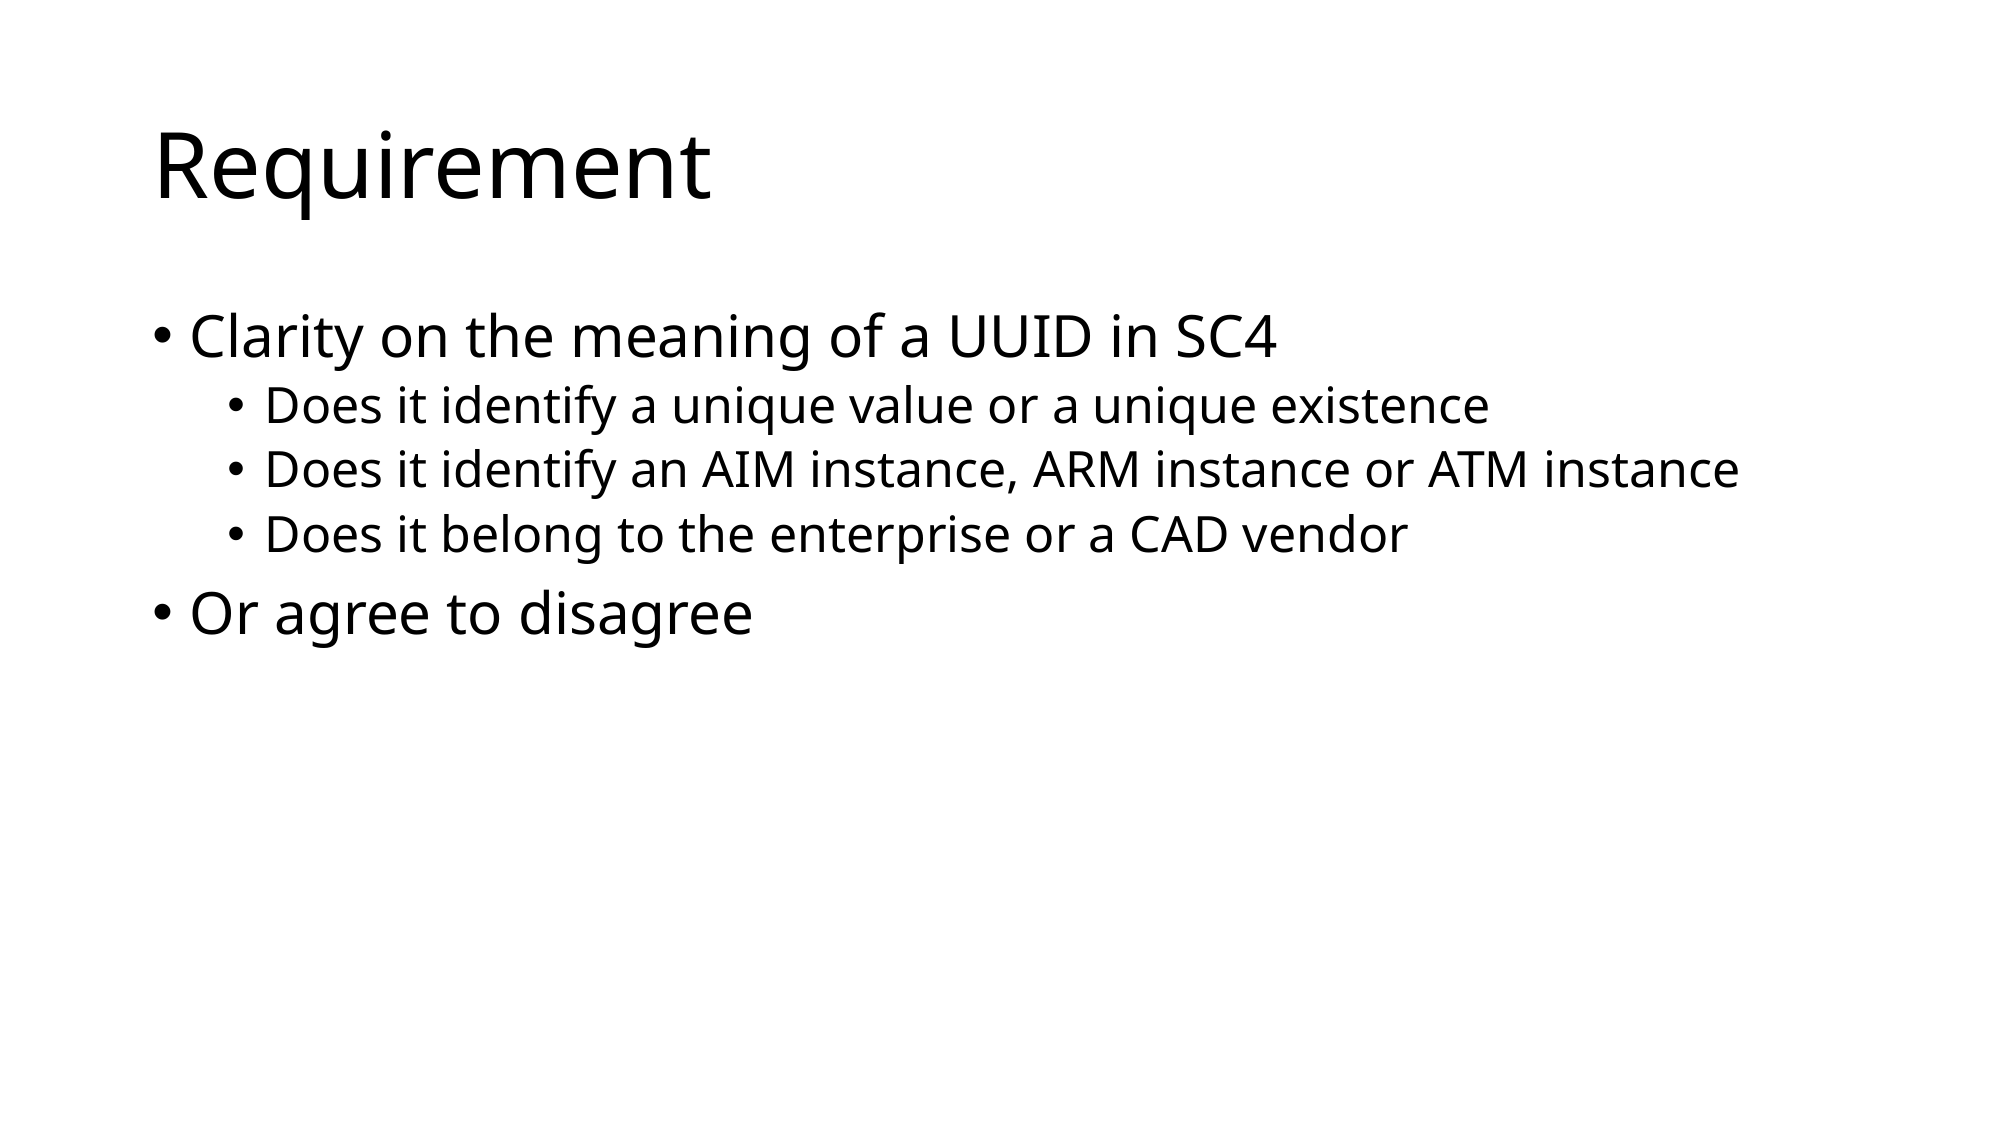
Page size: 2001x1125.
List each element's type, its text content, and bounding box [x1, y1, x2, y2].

list Clarity on the meaning of a UUID in SC4 Does it identify a unique value or a unique existence Does it identify an AIM instance, ARM instance or ATM instance Does it belong to the enterprise or a CAD vendor Or agree to disagree [137, 299, 1863, 1014]
title Requirement [137, 59, 1863, 278]
